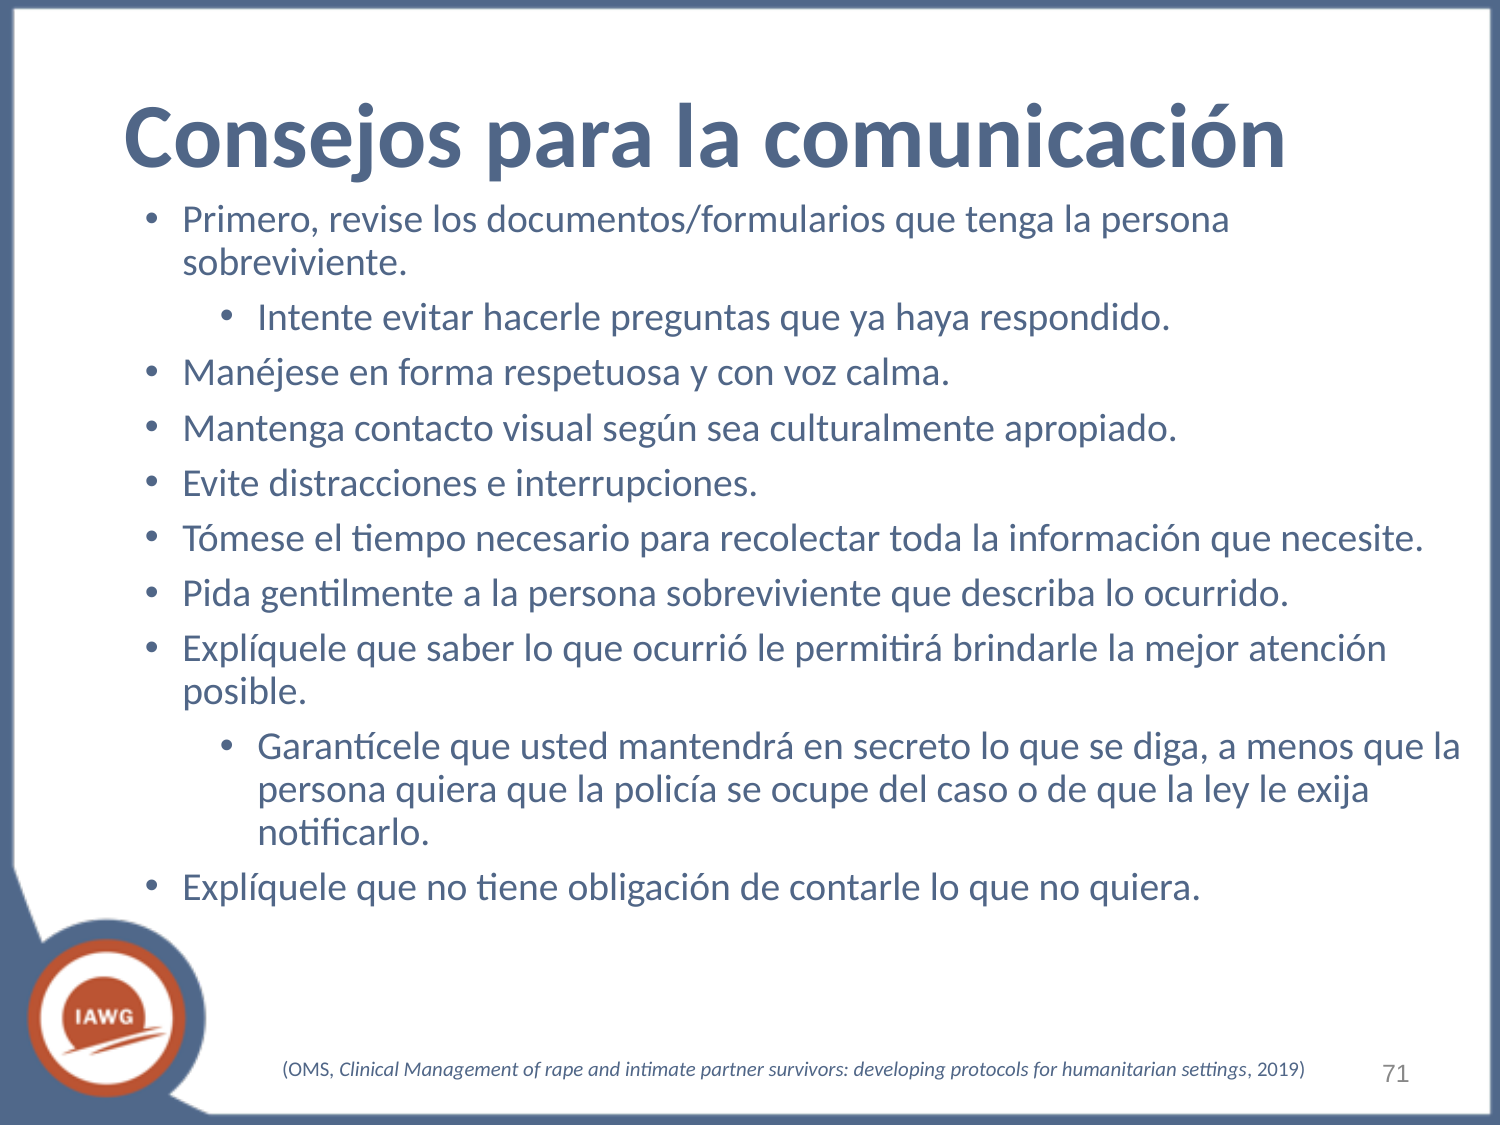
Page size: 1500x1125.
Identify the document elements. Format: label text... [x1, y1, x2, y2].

list Primero, revise los documentos/formularios que tenga la persona sobreviviente. Intente evitar hacerle preguntas que ya haya respondido. Manéjese en forma respetuosa y con voz calma. Mantenga contacto visual según sea culturalmente apropiado. Evite distracciones e interrupciones. Tómese el tiempo necesario para recolectar toda la información que necesite. Pida gentilmente a la persona sobreviviente que describa lo ocurrido. Explíquele que saber lo que ocurrió le permitirá brindarle la mejor atención posible. Garantícele que usted mantendrá en secreto lo que se diga, a menos que la persona quiera que la policía se ocupe del caso o de que la ley le exija notificarlo. Explíquele que no tiene obligación de contarle lo que no quiera. [129, 191, 1480, 905]
picture [0, 0, 1500, 1125]
title Consejos para la comunicación [109, 44, 1460, 232]
text_box (OMS, Clinical Management of rape and intimate partner survivors: developing protocols for humanitarian settings, 2019) [267, 1048, 1344, 1075]
slide_number ‹#› [1074, 1042, 1425, 1103]
